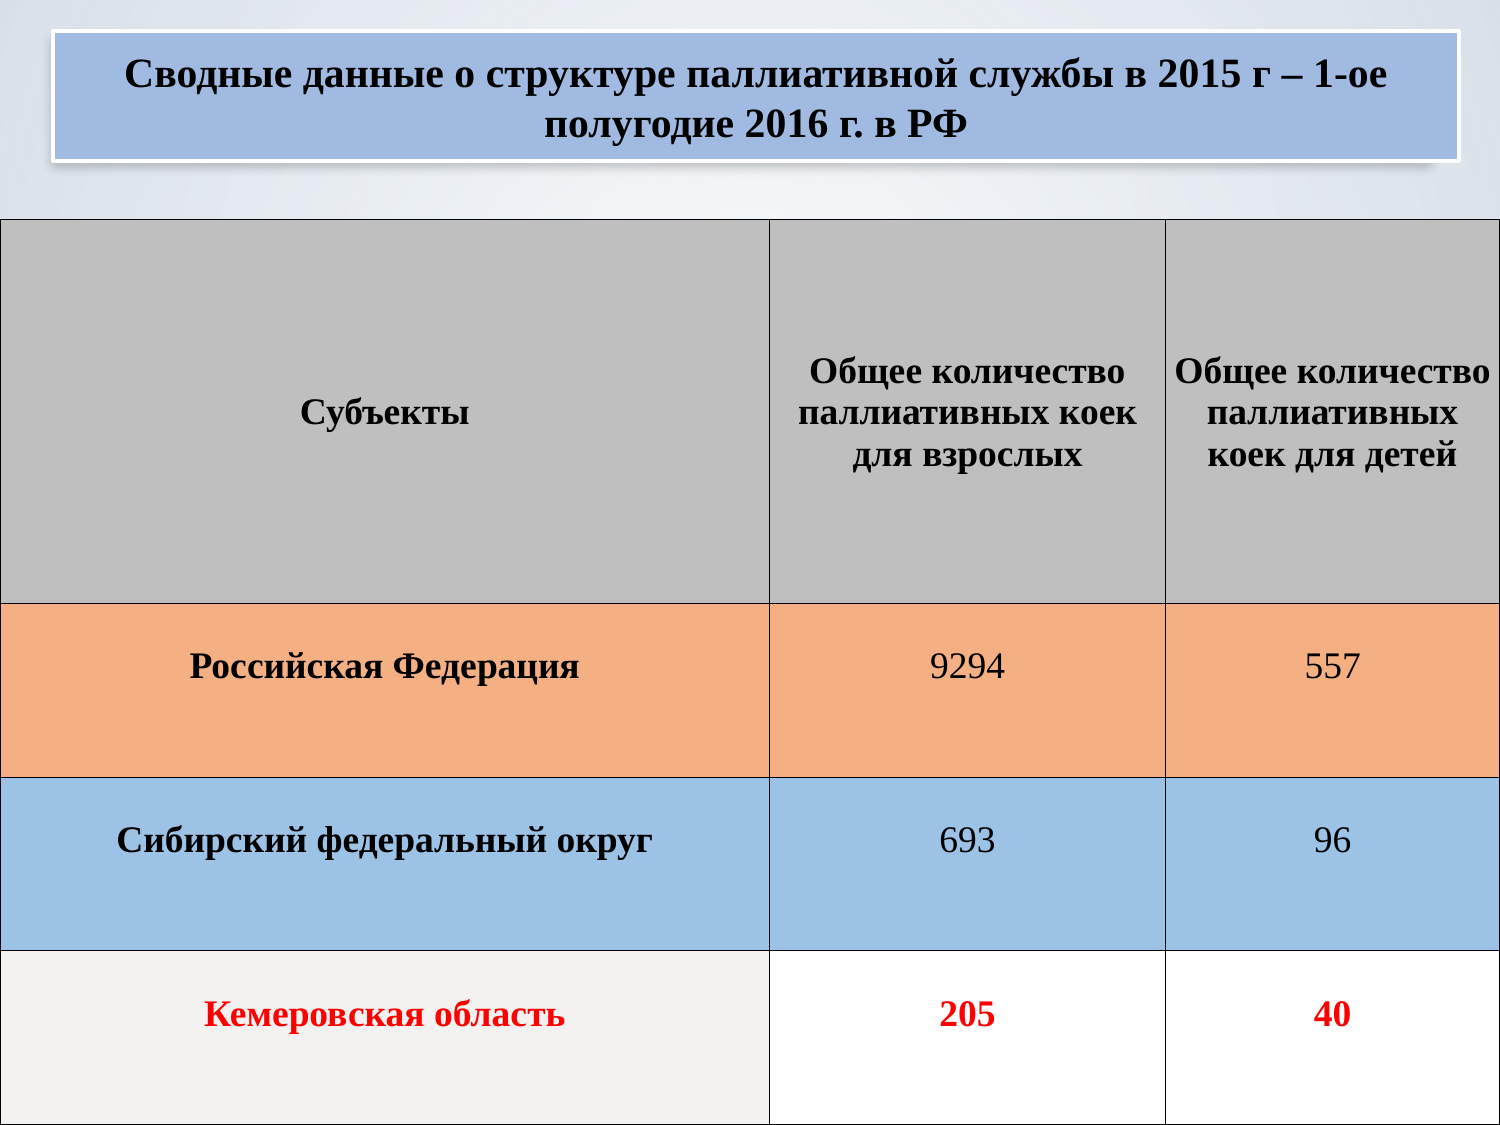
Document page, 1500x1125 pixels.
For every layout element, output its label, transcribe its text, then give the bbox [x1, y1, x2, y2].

table_cell 9294 [770, 604, 1165, 777]
table_cell Российская Федерация [1, 604, 769, 777]
table_cell Кемеровская область [1, 951, 769, 1124]
table_cell 693 [770, 778, 1165, 950]
table_cell 205 [770, 951, 1165, 1124]
table_header Субъекты [1, 220, 769, 603]
text_box Сводные данные о структуре паллиативной службы в 2015 г – 1-ое полугодие 2016 г. в РФ [51, 29, 1461, 163]
table_cell 557 [1166, 604, 1499, 777]
table_cell 96 [1166, 778, 1499, 950]
table_cell 40 [1166, 951, 1499, 1124]
table_header Общее количество паллиативных коек для взрослых [770, 220, 1165, 603]
table_header Общее количество паллиативных коек для детей [1166, 220, 1499, 603]
table_cell Сибирский федеральный округ [1, 778, 769, 950]
